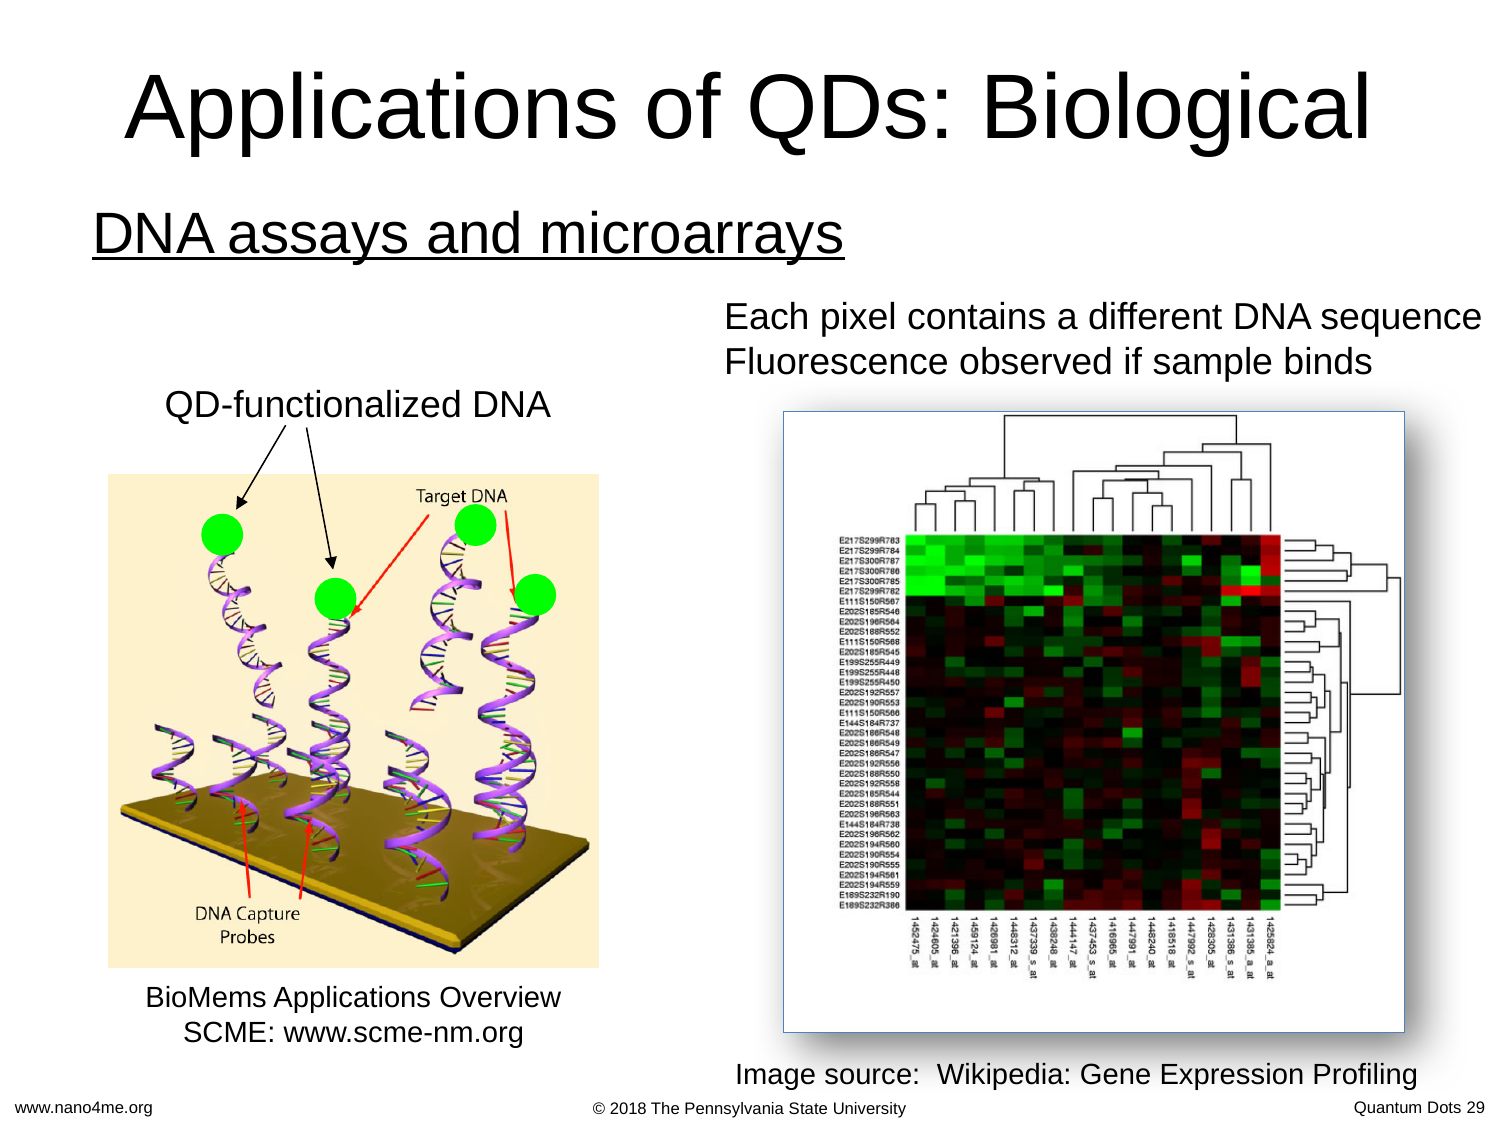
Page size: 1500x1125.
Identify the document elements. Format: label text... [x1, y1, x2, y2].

text_box Each pixel contains a different DNA sequence Fluorescence observed if sample binds [709, 284, 1498, 390]
picture [783, 411, 1405, 1033]
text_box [107, 372, 600, 969]
list DNA assays and microarrays [77, 188, 934, 306]
text_box BioMems Applications Overview SCME: www.scme-nm.org [130, 975, 577, 1056]
title Applications of QDs: Biological [75, 8, 1425, 196]
text_box Image source: Wikipedia: Gene Expression Profiling [720, 1047, 1500, 1098]
